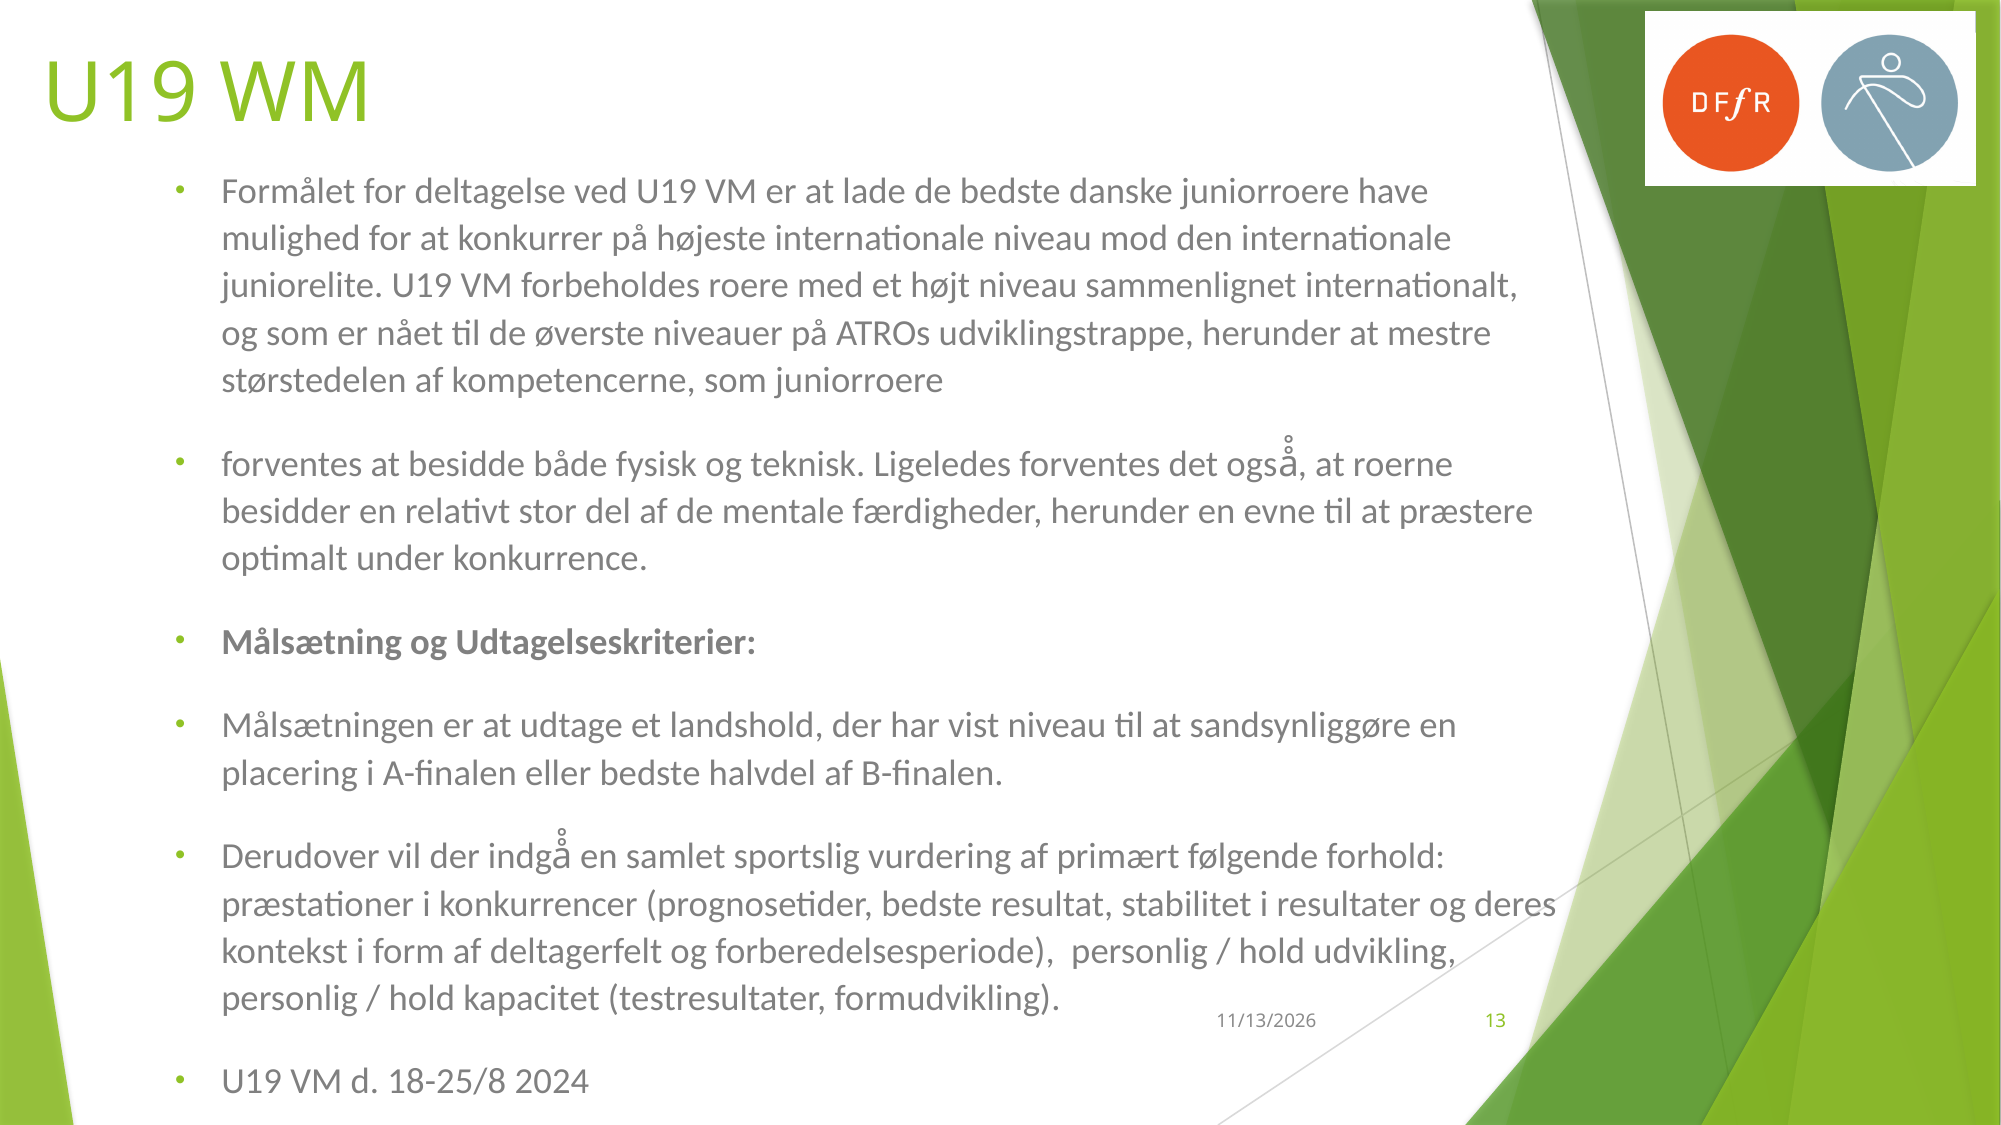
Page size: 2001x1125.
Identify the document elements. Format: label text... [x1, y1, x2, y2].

slide_number 13 [1409, 991, 1522, 1051]
title U19 WM [27, 26, 517, 146]
picture [1645, 10, 1977, 187]
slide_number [1181, 991, 1332, 1051]
list Formålet for deltagelse ved U19 VM er at lade de bedste danske juniorroere have mulighed for at konkurrer på højeste internationale niveau mod den internationale juniorelite. U19 VM forbeholdes roere med et højt niveau sammenlignet internationalt, og som er nået til de øverste niveauer på ATROs udviklingstrappe, herunder at mestre størstedelen af kompetencerne, som juniorroere forventes at besidde både fysisk og teknisk. Ligeledes forventes det også̊, at roerne besidder en relativt stor del af de mentale færdigheder, herunder en evne til at præstere optimalt under konkurrence. Målsætning og Udtagelseskriterier: Målsætningen er at udtage et landshold, der har vist niveau til at sandsynliggøre en placering i A-finalen eller bedste halvdel af B-finalen. Derudover vil der indgå̊ en samlet sportslig vurdering af primært følgende forhold: præstationer i konkurrencer (prognosetider, bedste resultat, stabilitet i resultater og deres kontekst i form af deltagerfelt og forberedelsesperiode), personlig / hold udvikling, personlig / hold kapacitet (testresultater, formudvikling). U19 VM d. 18-25/8 2024 [27, 156, 1578, 1112]
